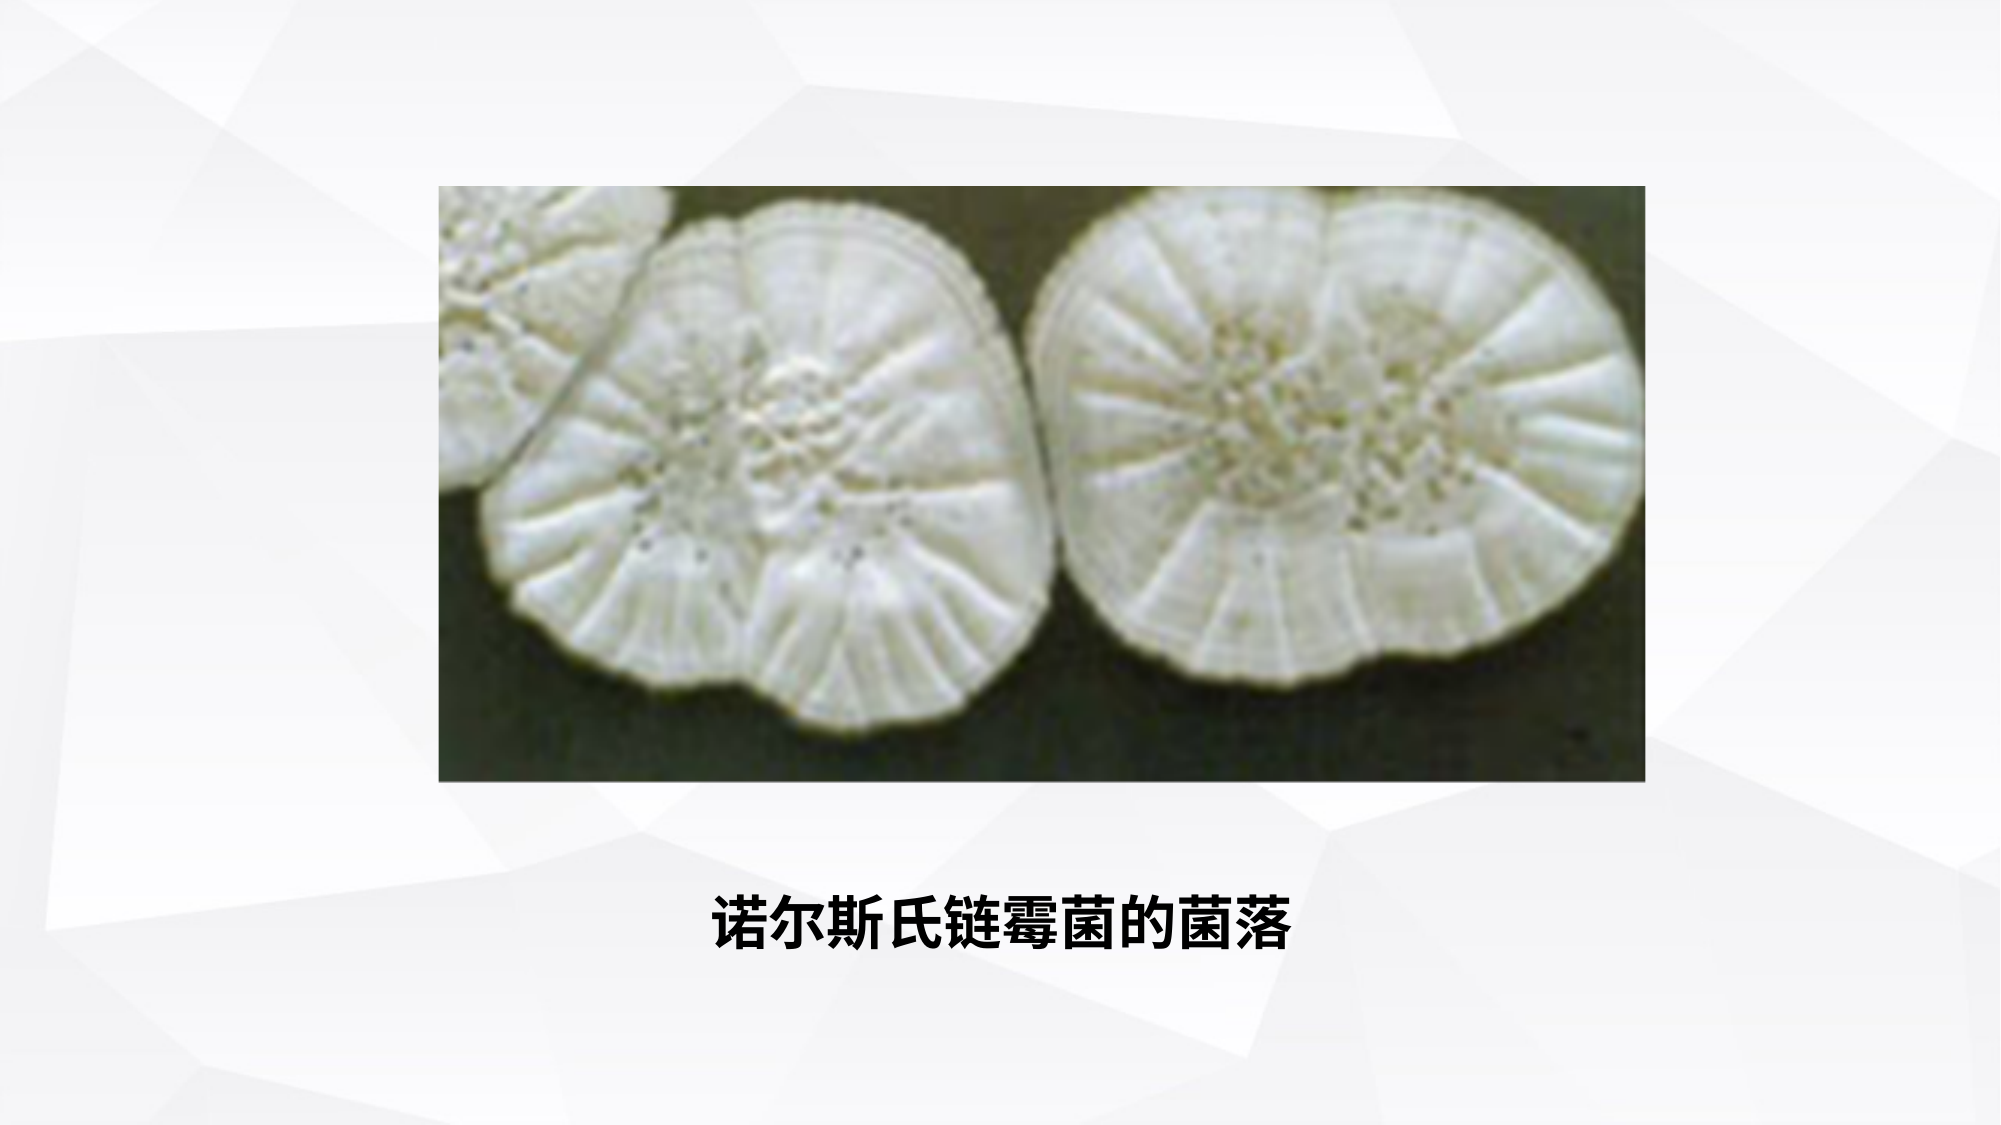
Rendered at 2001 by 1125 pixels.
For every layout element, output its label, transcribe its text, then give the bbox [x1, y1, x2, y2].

picture [0, 0, 2001, 1125]
text_box 诺尔斯氏链霉菌的菌落 [695, 878, 1389, 964]
